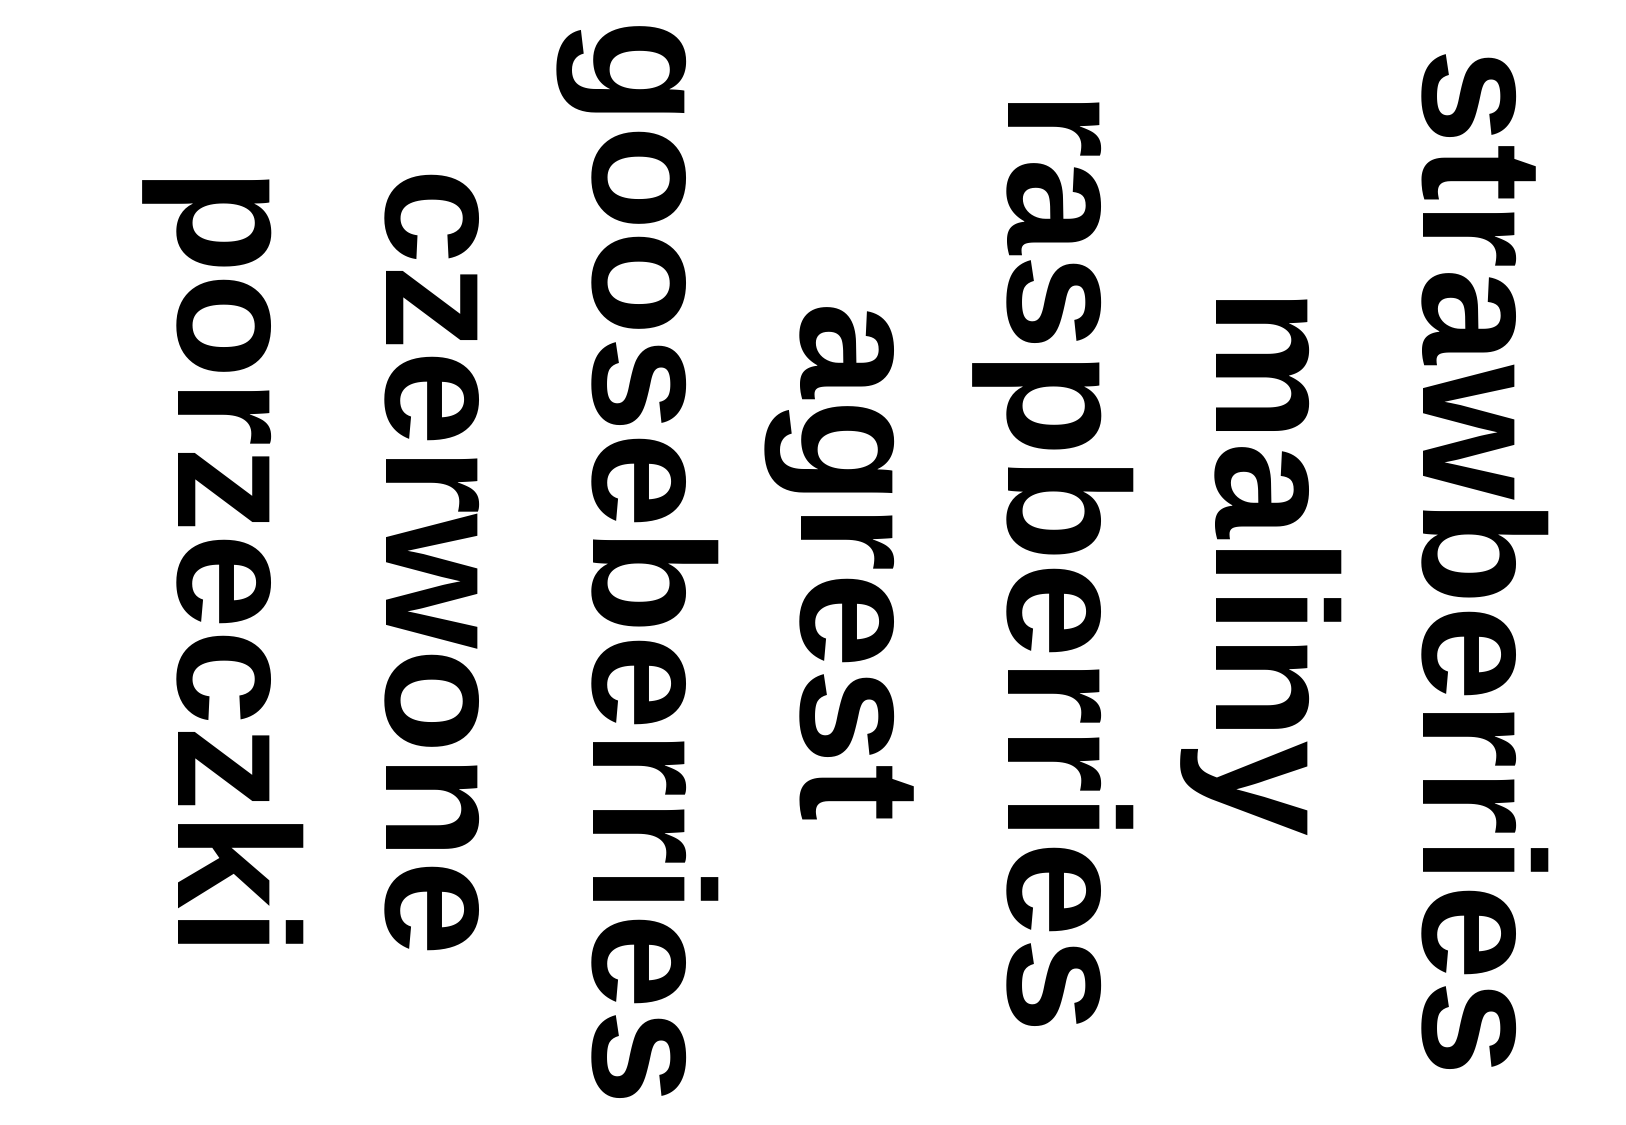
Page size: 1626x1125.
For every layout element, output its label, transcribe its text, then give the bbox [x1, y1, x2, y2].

text_box strawberries maliny raspberries agrest gooseberries czerwone porzeczki [0, 0, 1533, 1125]
